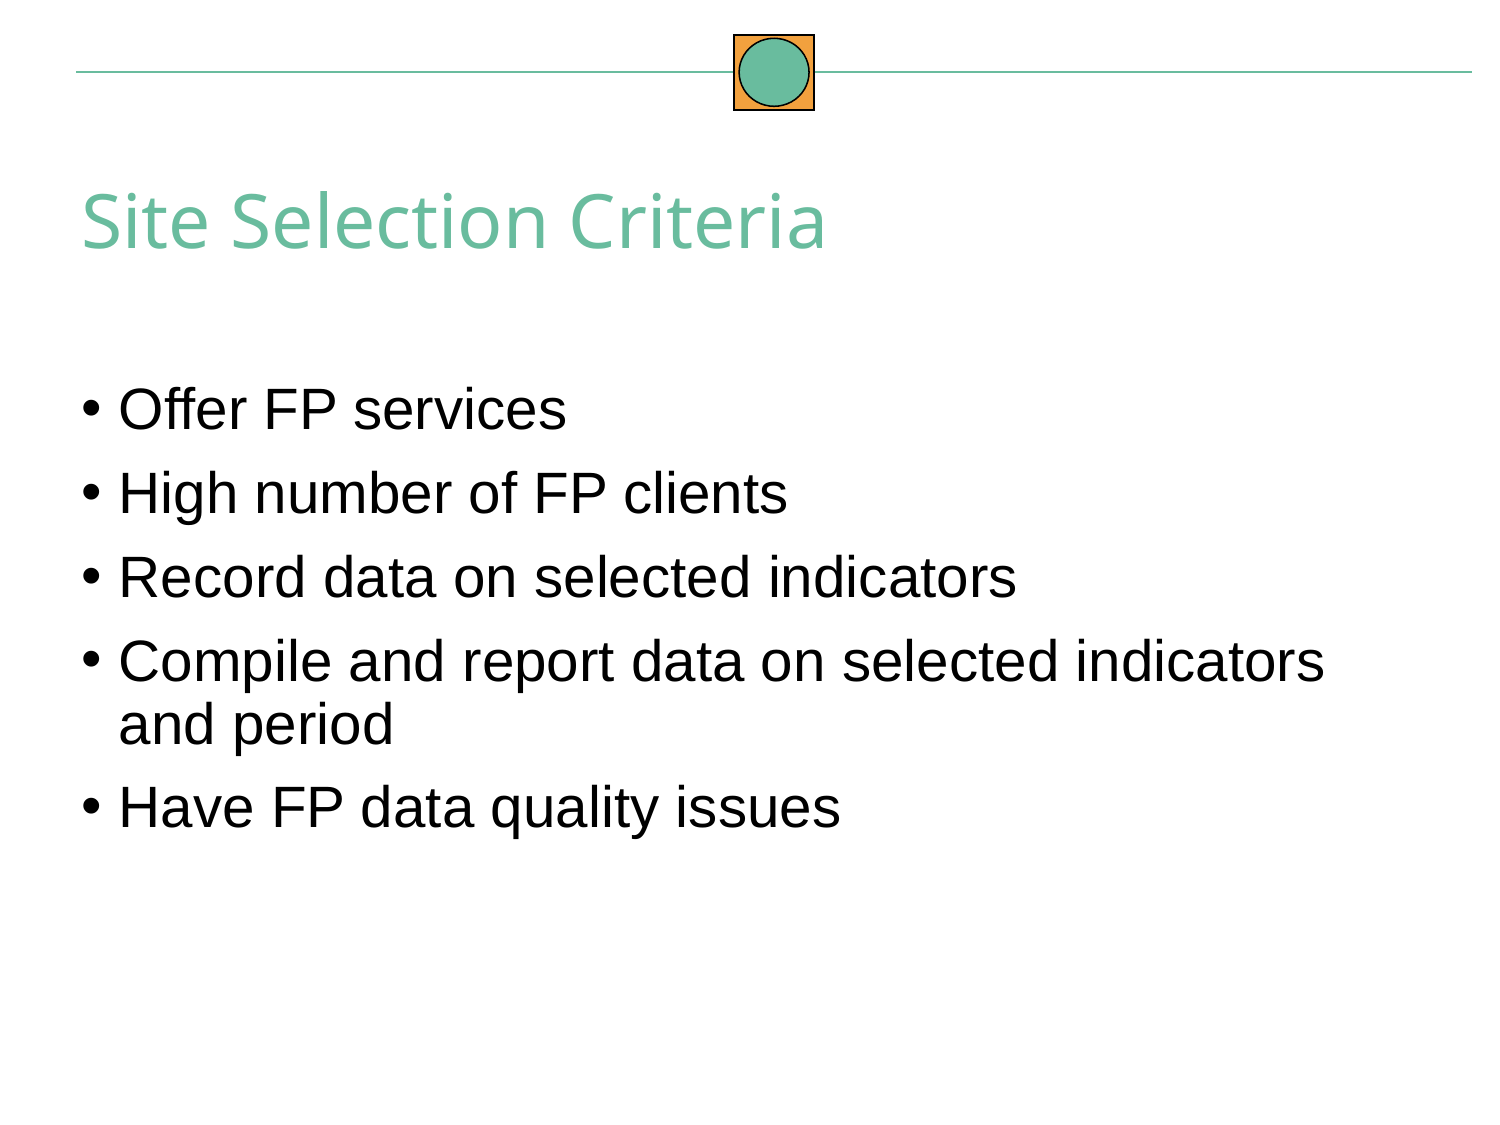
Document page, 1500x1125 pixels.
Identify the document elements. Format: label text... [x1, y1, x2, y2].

list Site Selection Criteria [66, 176, 1188, 314]
list Offer FP services High number of FP clients Record data on selected indicators Compile and report data on selected indicators and period Have FP data quality issues [66, 372, 1428, 798]
